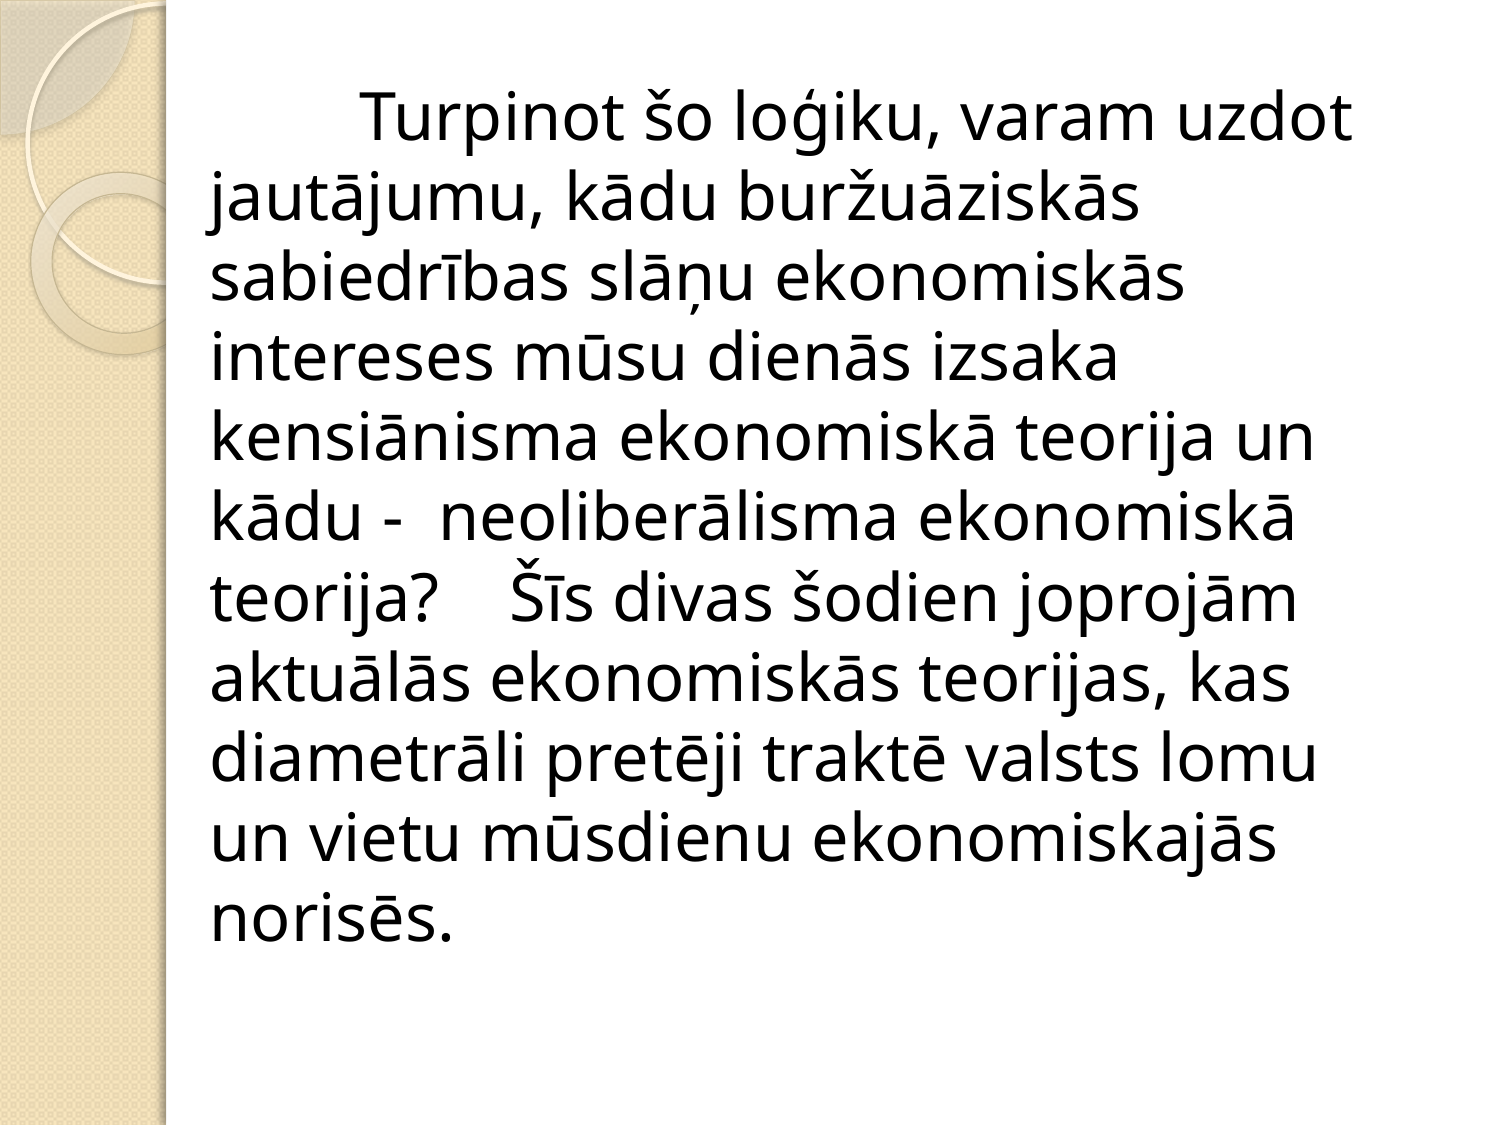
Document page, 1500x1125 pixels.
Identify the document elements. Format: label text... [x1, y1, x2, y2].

list Turpinot šo loģiku, varam uzdot jautājumu, kādu buržuāziskās sabiedrības slāņu ekonomiskās intereses mūsu dienās izsaka kensiānisma ekonomiskā teorija un kādu - neoliberālisma ekonomiskā teorija? Šīs divas šodien joprojām aktuālās ekonomiskās teorijas, kas diametrāli pretēji traktē valsts lomu un vietu mūsdienu ekonomiskajās norisēs. [194, 66, 1425, 1005]
